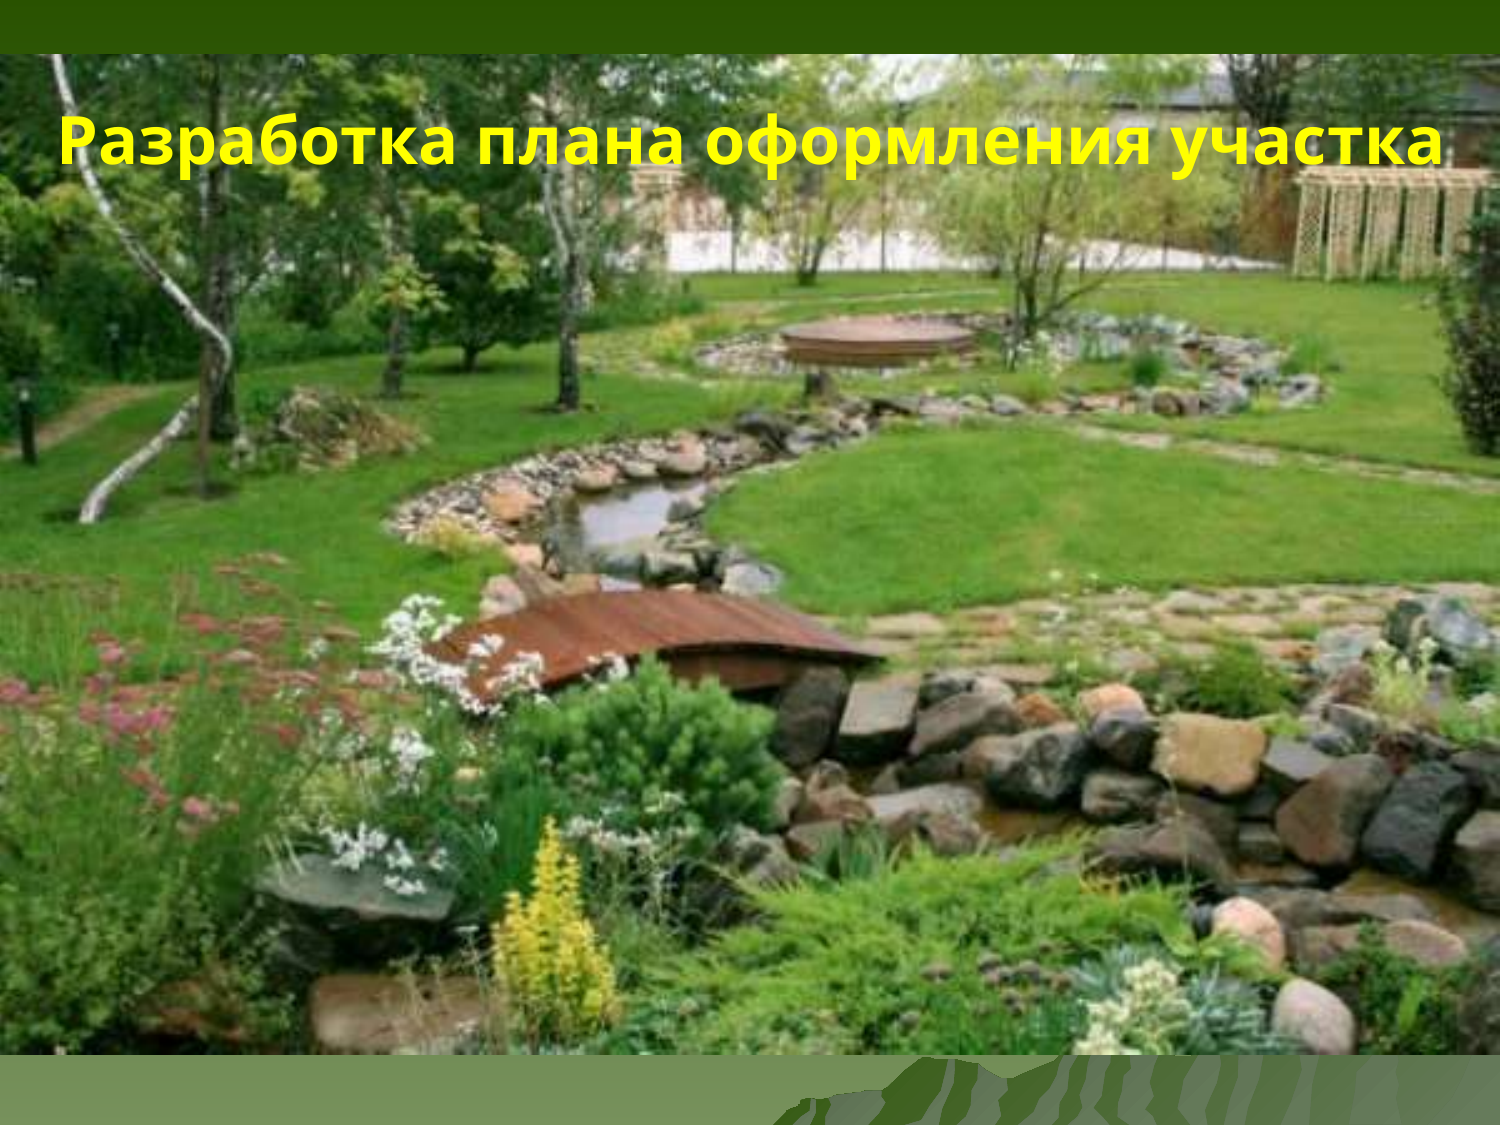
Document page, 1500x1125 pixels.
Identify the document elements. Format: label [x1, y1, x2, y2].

picture [0, 54, 1500, 1055]
